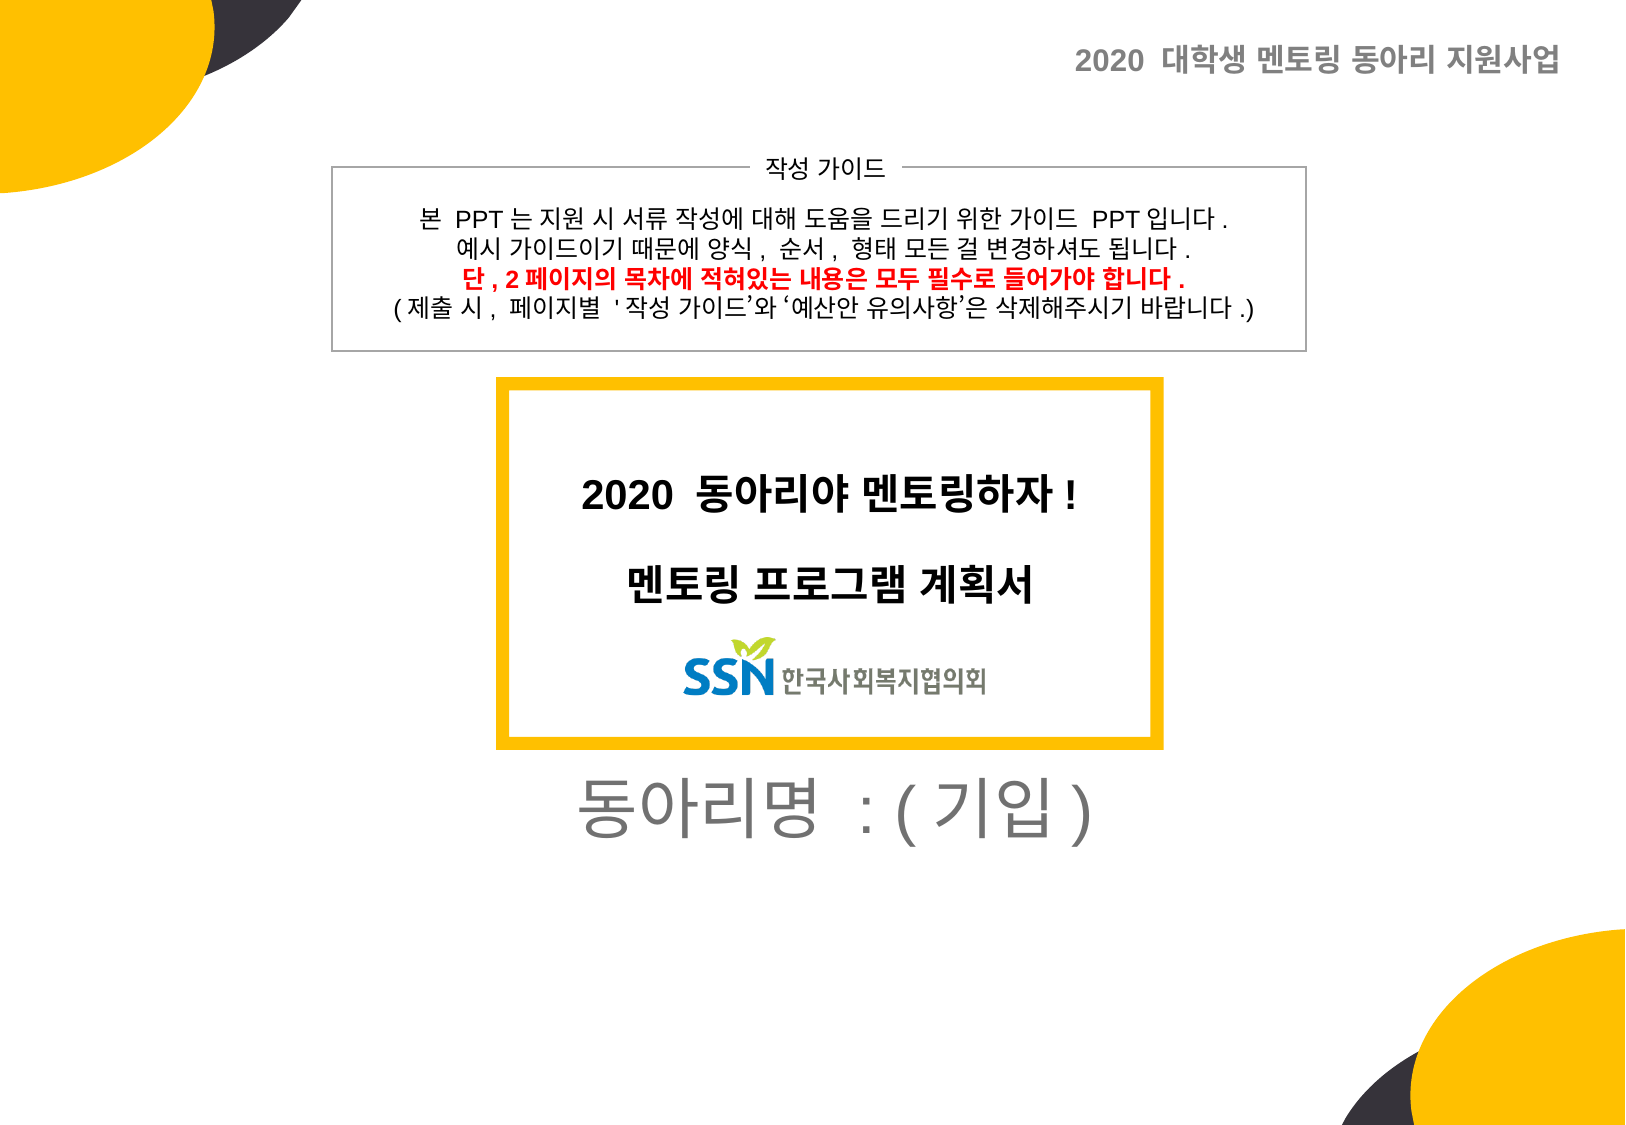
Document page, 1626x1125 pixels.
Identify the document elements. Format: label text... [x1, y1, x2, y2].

text_box [0, 0, 216, 195]
text_box [1409, 928, 1625, 1125]
text_box [331, 166, 1307, 352]
text_box [1340, 1051, 1417, 1125]
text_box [496, 377, 1164, 750]
text_box 동아리명 : (기입) [562, 758, 1109, 854]
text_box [356, 146, 1291, 333]
text_box 2020 대학생 멘토링 동아리 지원사업 [1060, 14, 1615, 86]
text_box [206, 0, 303, 77]
